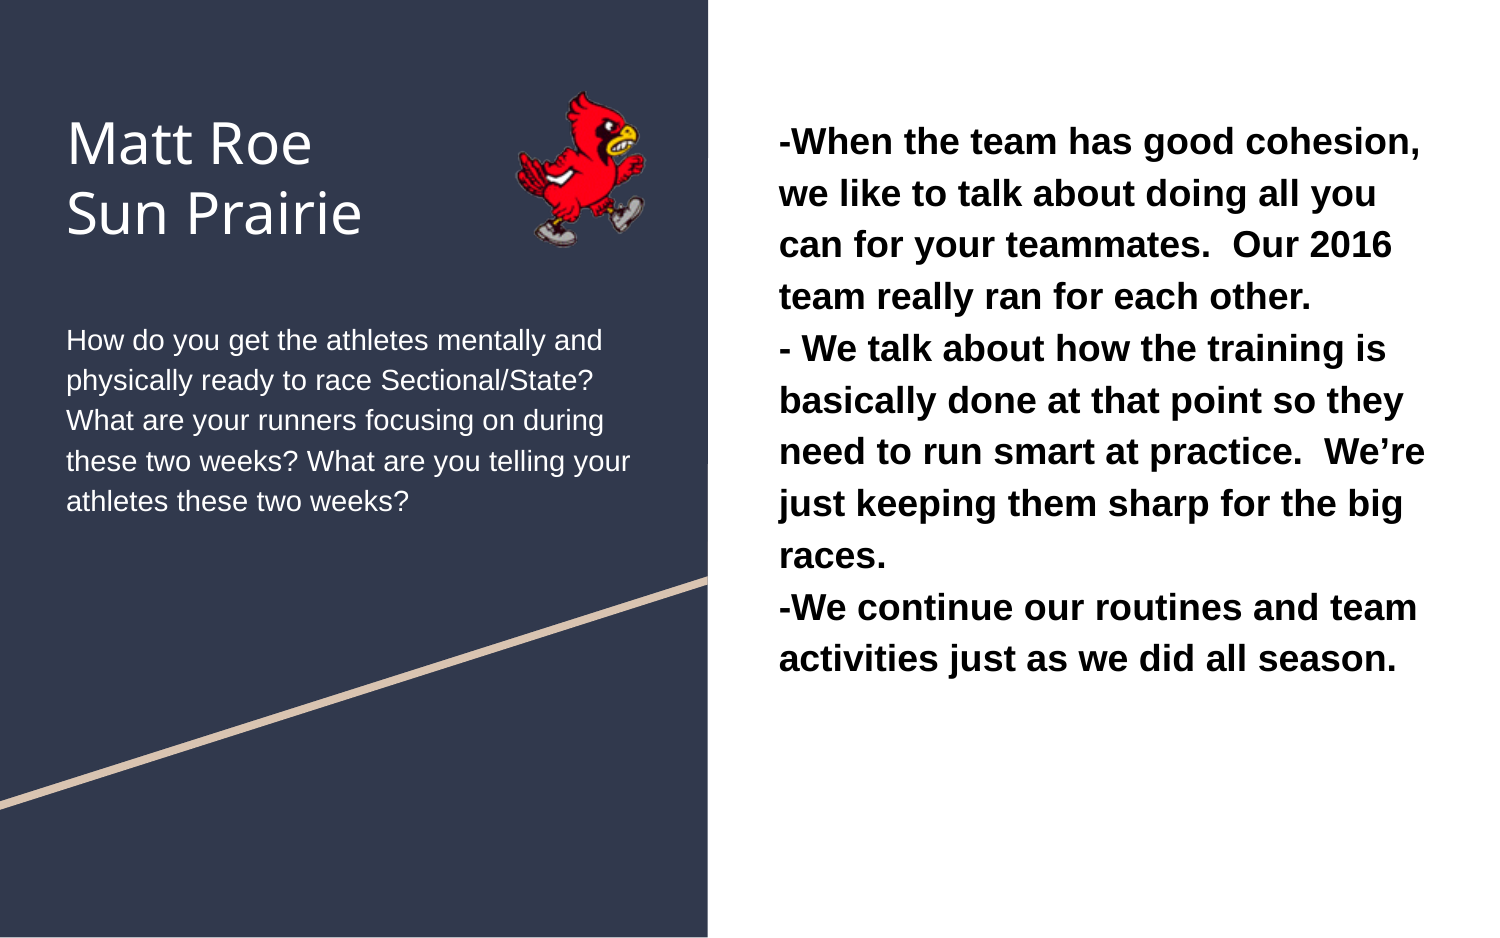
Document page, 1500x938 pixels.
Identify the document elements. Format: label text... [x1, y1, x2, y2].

picture [502, 90, 660, 248]
title Matt Roe Sun Prairie How do you get the athletes mentally and physically ready to race Sectional/State? What are your runners focusing on during these two weeks? What are you telling your athletes these two weeks? [51, 91, 660, 549]
list -When the team has good cohesion, we like to talk about doing all you can for your teammates. Our 2016 team really ran for each other. - We talk about how the training is basically done at that point so they need to run smart at practice. We’re just keeping them sharp for the big races. -We continue our routines and team activities just as we did all season. [763, 95, 1448, 843]
